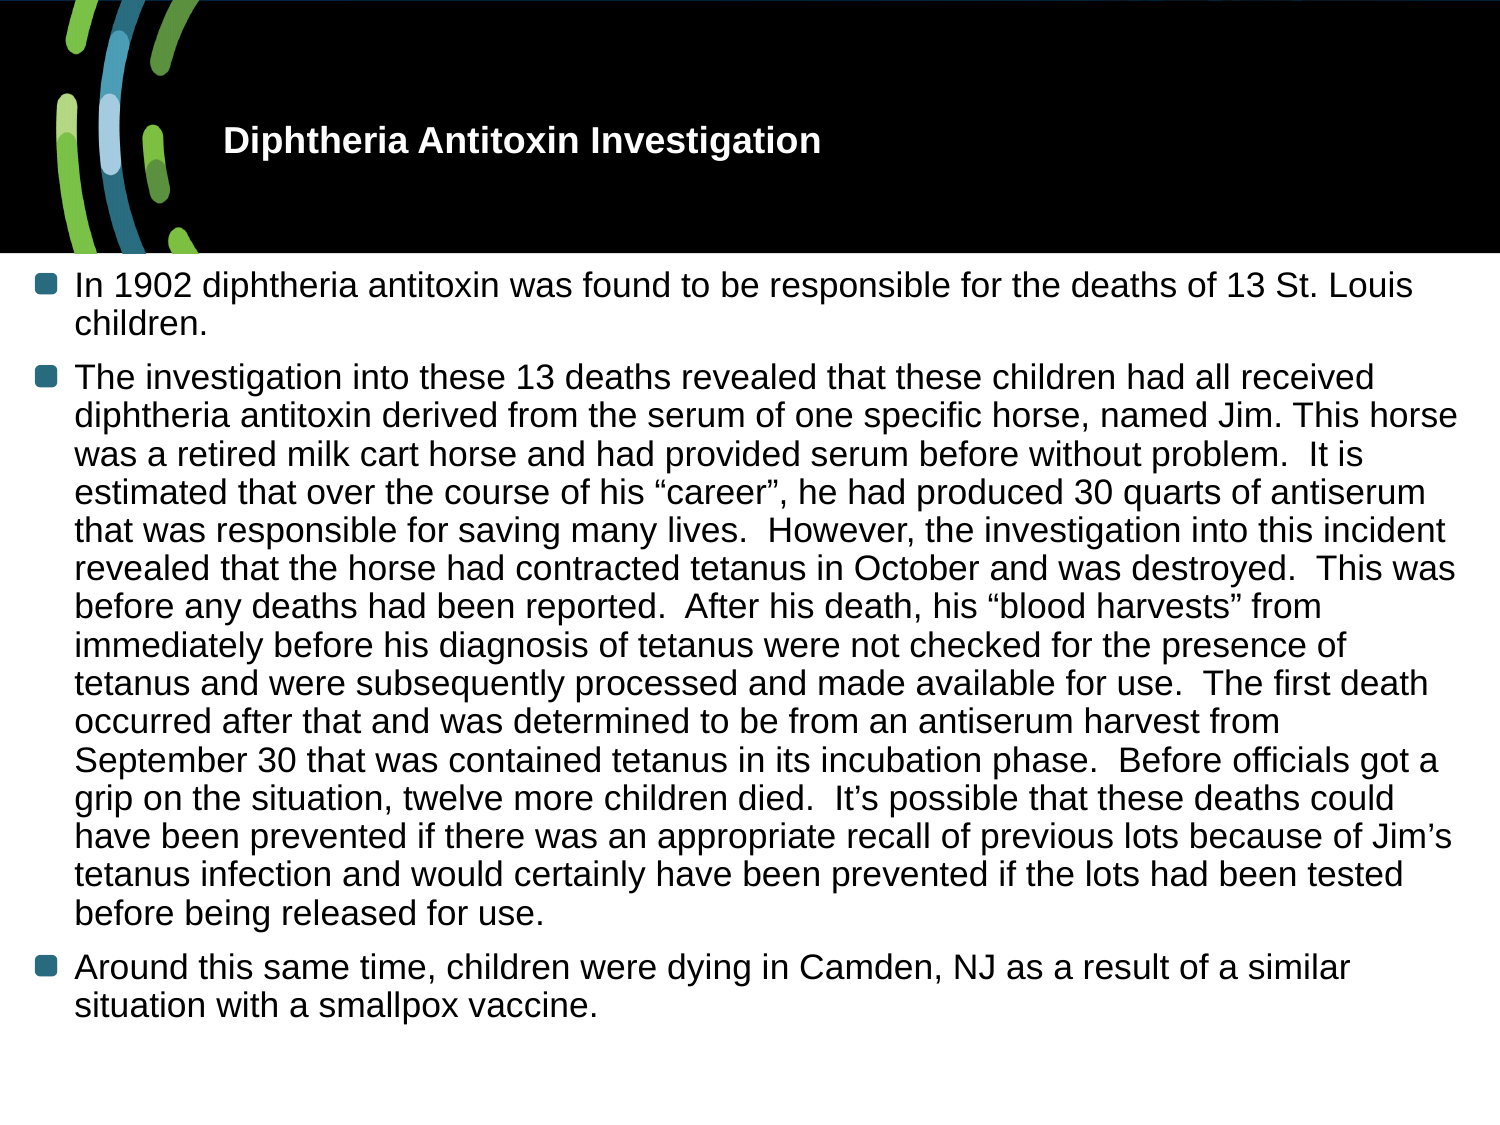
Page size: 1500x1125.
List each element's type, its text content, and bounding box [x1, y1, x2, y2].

picture [33, 953, 59, 978]
title Diphtheria Antitoxin Investigation [208, 33, 1469, 251]
list In 1902 diphtheria antitoxin was found to be responsible for the deaths of 13 St. Louis children. The investigation into these 13 deaths revealed that these children had all received diphtheria antitoxin derived from the serum of one specific horse, named Jim. This horse was a retired milk cart horse and had provided serum before without problem. It is estimated that over the course of his “career”, he had produced 30 quarts of antiserum that was responsible for saving many lives. However, the investigation into this incident revealed that the horse had contracted tetanus in October and was destroyed. This was before any deaths had been reported. After his death, his “blood harvests” from immediately before his diagnosis of tetanus were not checked for the presence of tetanus and were subsequently processed and made available for use. The first death occurred after that and was determined to be from an antiserum harvest from September 30 that was contained tetanus in its incubation phase. Before officials got a grip on the situation, twelve more children died. It’s possible that these deaths could have been prevented if there was an appropriate recall of previous lots because of Jim’s tetanus infection and would certainly have been prevented if the lots had been tested before being released for use. Around this same time, children were dying in Camden, NJ as a result of a similar situation with a smallpox vaccine. [17, 259, 1477, 1071]
picture [33, 363, 59, 389]
picture [0, 0, 512, 254]
picture [33, 271, 59, 296]
